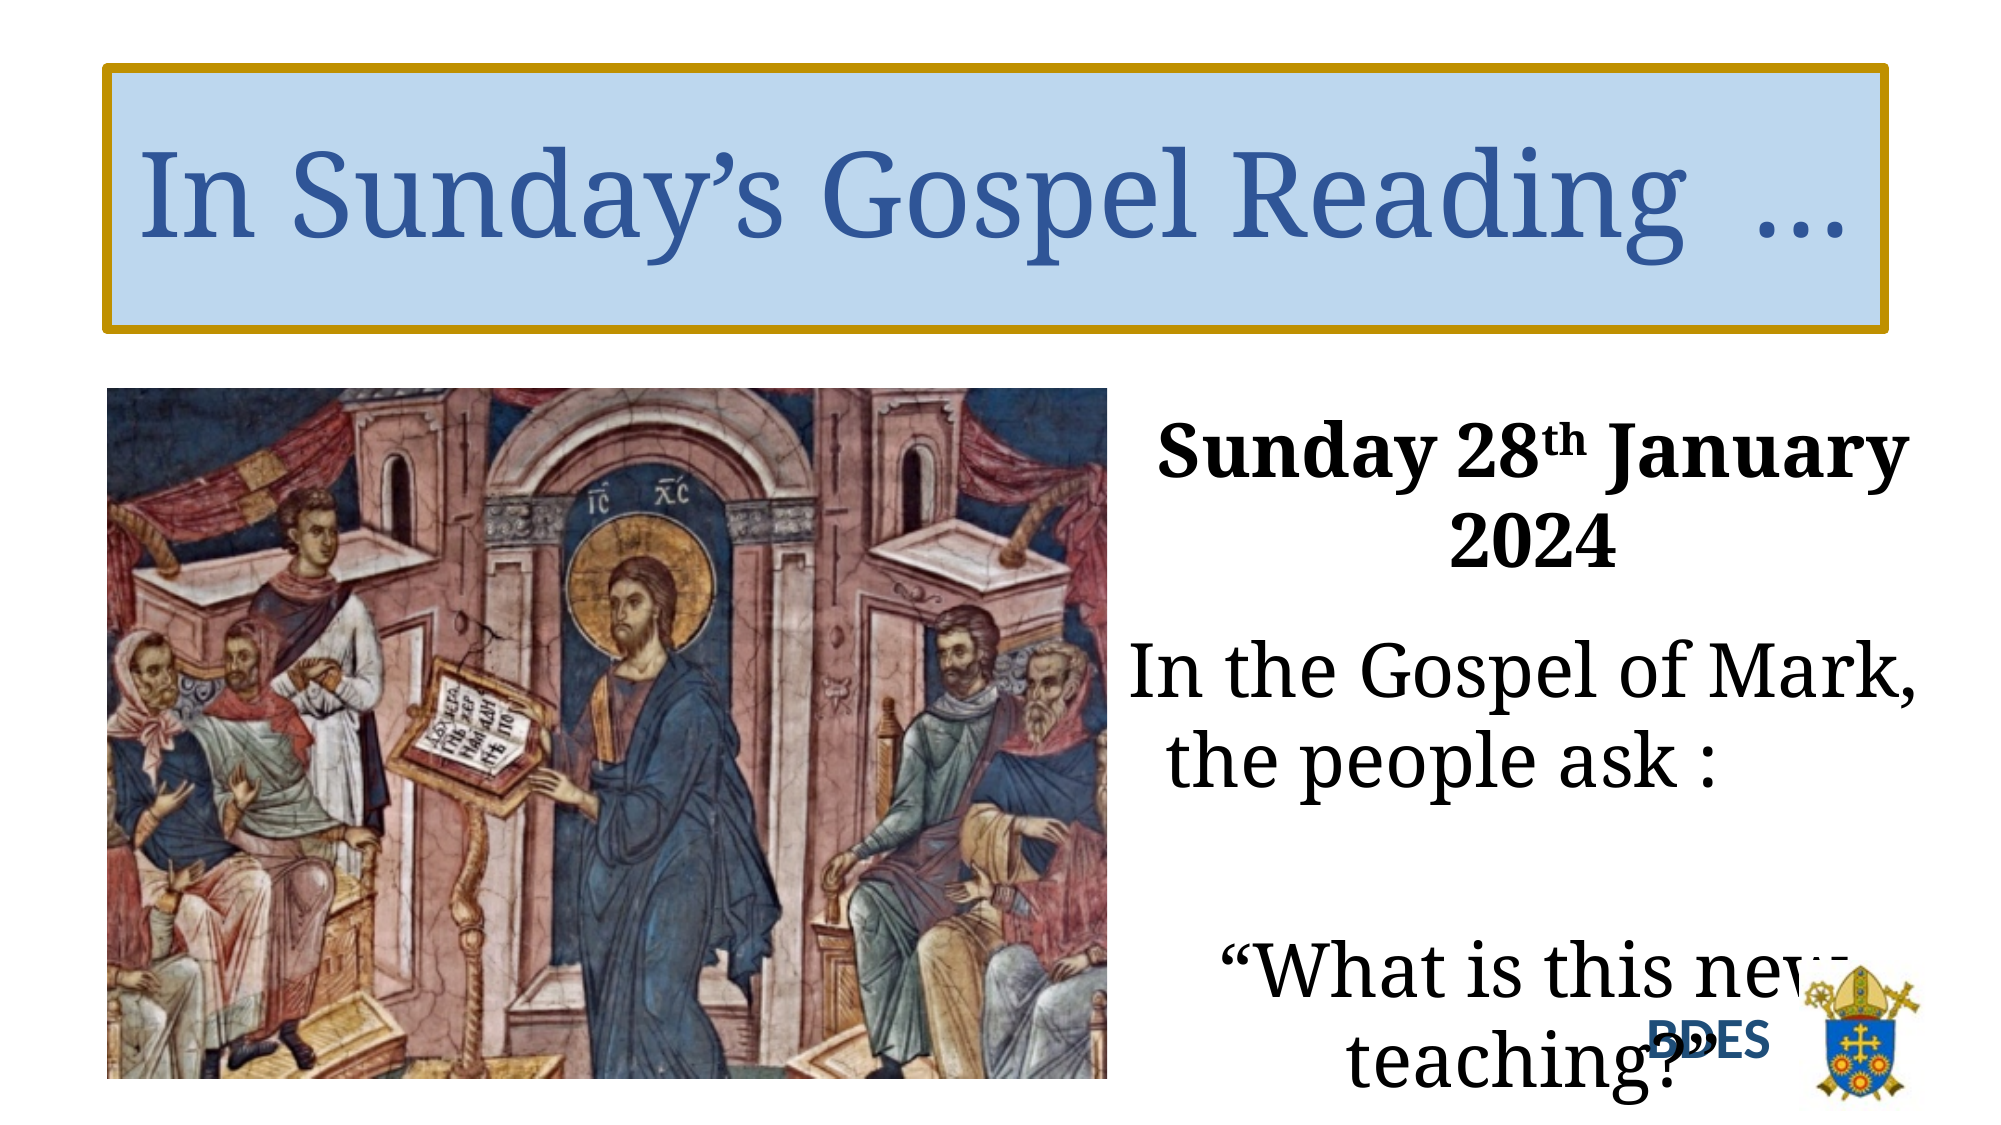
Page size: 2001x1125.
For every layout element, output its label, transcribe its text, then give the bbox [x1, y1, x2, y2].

picture [1799, 960, 1926, 1111]
text_box In Sunday’s Gospel Reading … [107, 68, 1885, 330]
picture [107, 388, 1108, 1079]
text_box Sunday 28th January 2024 In the Gospel of Mark, the people ask : “What is this new teaching?” [1107, 395, 1961, 1110]
